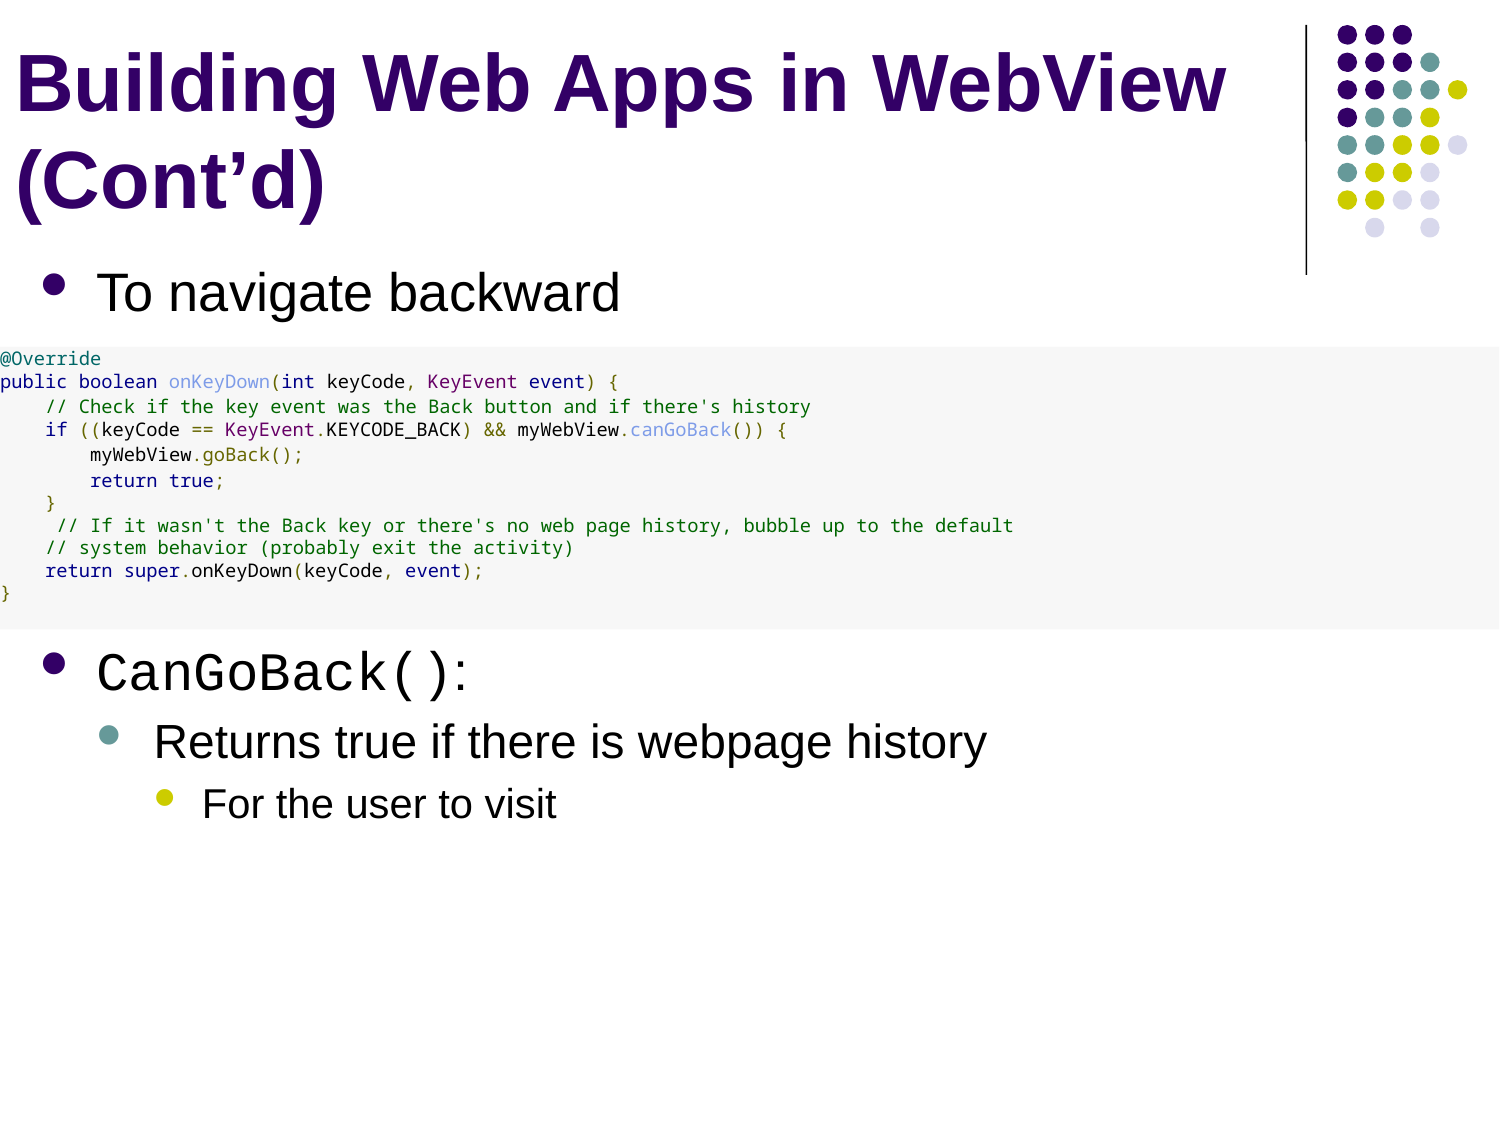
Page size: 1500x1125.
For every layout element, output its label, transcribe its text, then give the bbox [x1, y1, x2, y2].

text_box @Override public boolean onKeyDown(int keyCode, KeyEvent event) { // Check if the key event was the Back button and if there's history if ((keyCode == KeyEvent.KEYCODE_BACK) && myWebView.canGoBack()) { myWebView.goBack(); return true; } // If it wasn't the Back key or there's no web page history, bubble up to the default // system behavior (probably exit the activity) return super.onKeyDown(keyCode, event); } [0, 346, 1500, 630]
list To navigate backward CanGoBack(): Returns true if there is webpage history For the user to visit [24, 249, 1463, 346]
list To navigate backward CanGoBack(): Returns true if there is webpage history For the user to visit [24, 630, 1463, 1100]
title Building Web Apps in WebView (Cont’d) [0, 0, 1313, 233]
